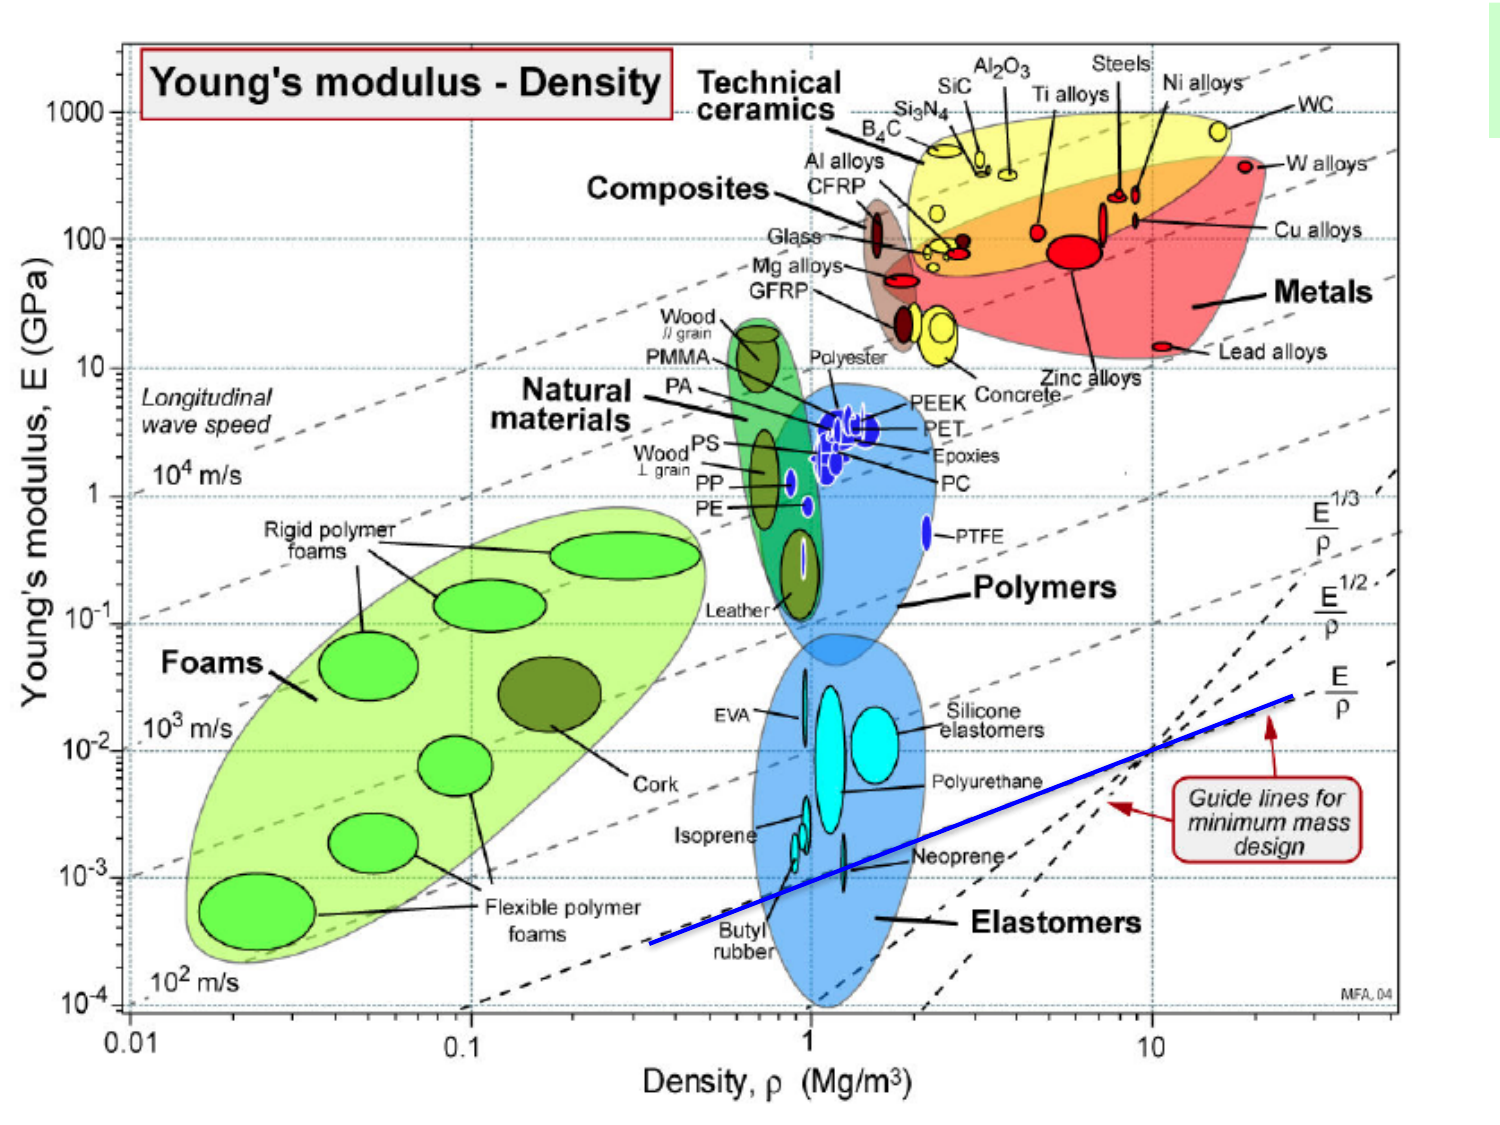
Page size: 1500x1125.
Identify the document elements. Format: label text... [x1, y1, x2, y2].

title Materials Selection [1492, 2, 1500, 138]
picture [0, 0, 1489, 1125]
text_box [648, 695, 1294, 945]
